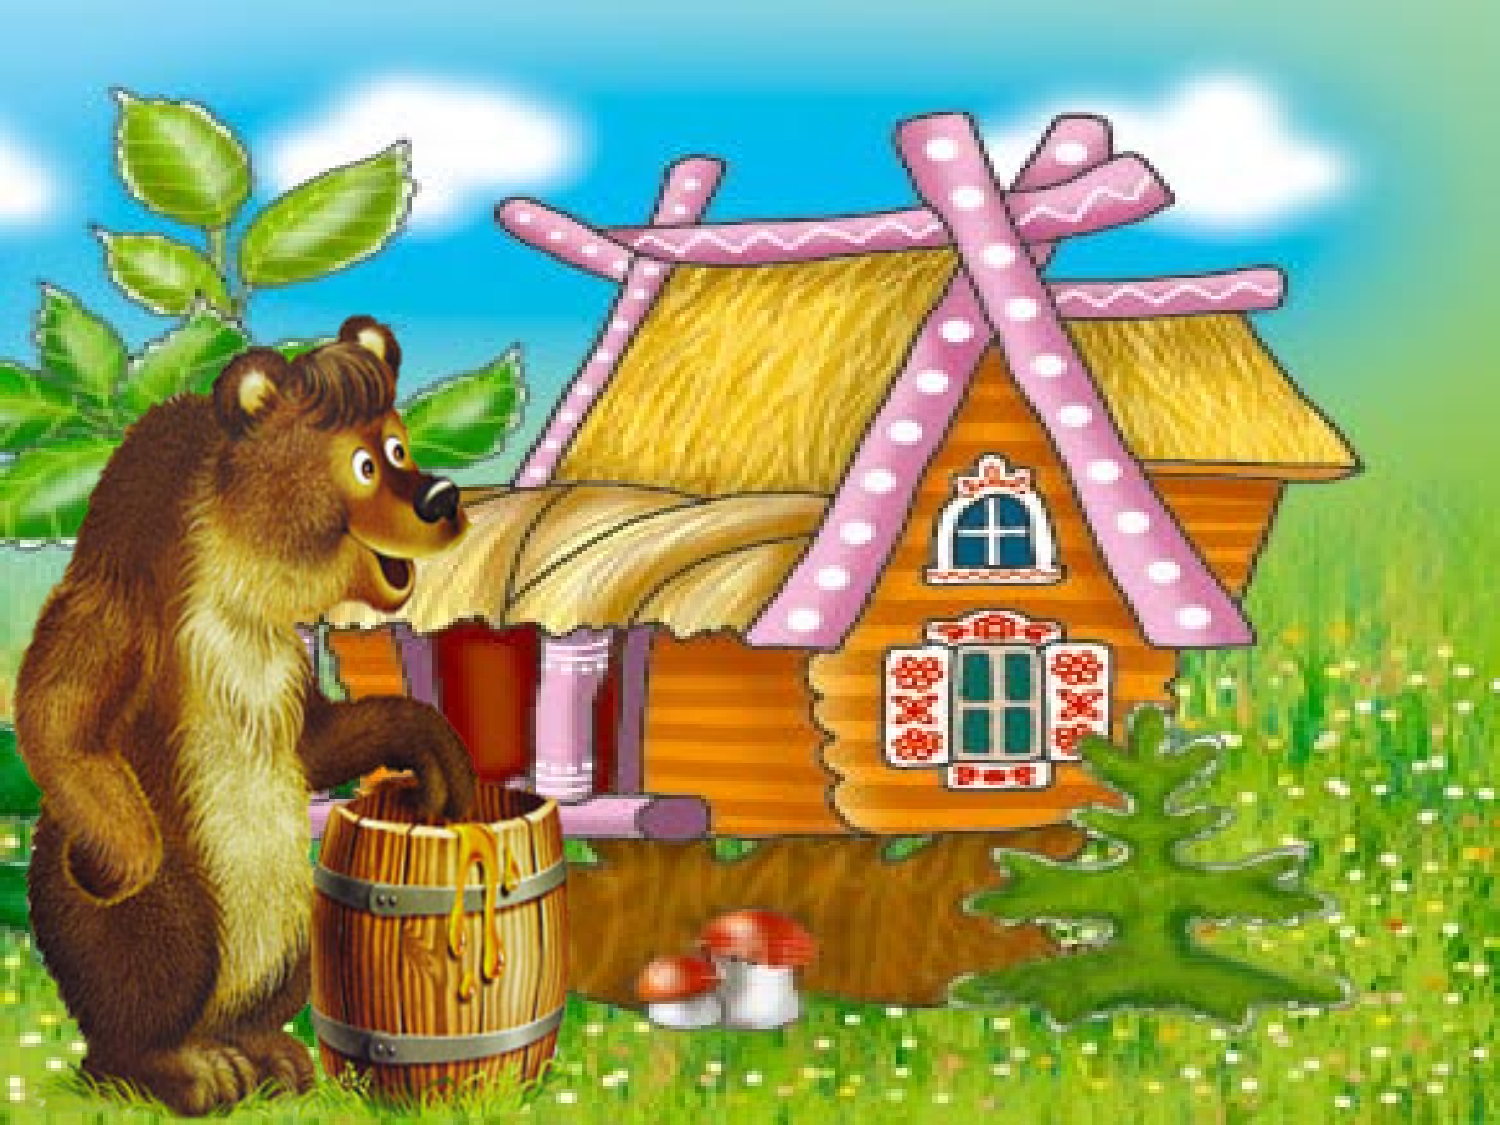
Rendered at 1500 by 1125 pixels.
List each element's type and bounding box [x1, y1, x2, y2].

picture [0, 302, 609, 1125]
list [0, 0, 1500, 1125]
